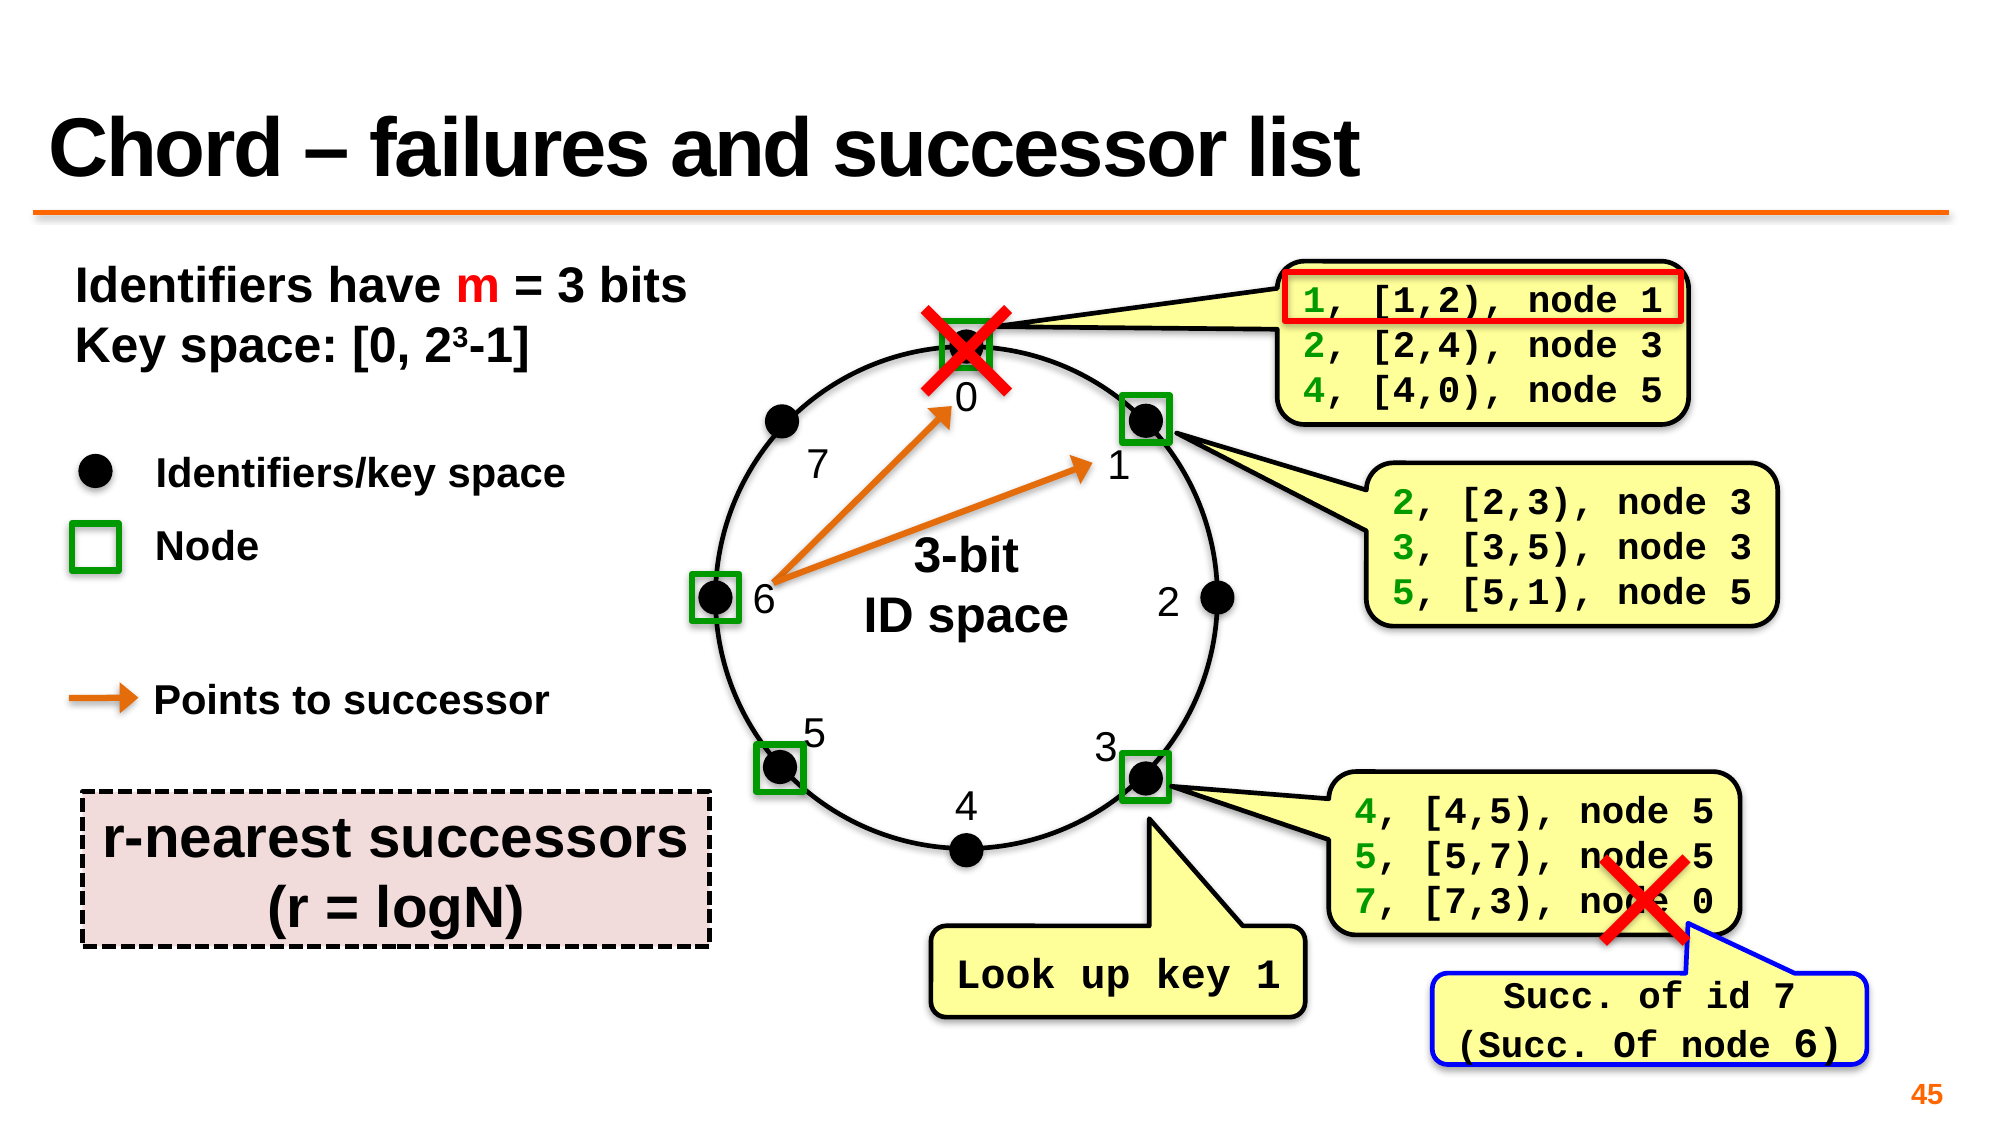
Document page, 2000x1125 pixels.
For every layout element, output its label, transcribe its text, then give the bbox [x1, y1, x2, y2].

text_box 0 [939, 377, 993, 428]
text_box [984, 347, 990, 361]
text_box 6 [737, 564, 791, 630]
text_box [773, 405, 952, 461]
text_box Identifiers have m = 3 bits Key space: [0, 23-1] [59, 245, 704, 380]
text_box Points to successor [138, 665, 565, 731]
text_box 3-bit ID space [848, 591, 1085, 650]
text_box [1201, 581, 1233, 614]
text_box 3 [1079, 712, 1133, 778]
text_box [805, 347, 936, 404]
text_box Identifiers/key space [140, 438, 582, 503]
text_box Look up key 1 [930, 817, 1307, 1018]
text_box [756, 744, 804, 792]
text_box [1598, 853, 1692, 947]
text_box 1 [1092, 430, 1146, 496]
text_box [950, 837, 982, 866]
text_box [691, 573, 740, 622]
text_box [79, 455, 112, 487]
text_box r-nearest successors (r = logN) [82, 791, 710, 947]
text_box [773, 463, 1093, 584]
text_box 4, [4,5), node 5 5, [5,7), node 5 7, [7,3), node 0 [1170, 770, 1741, 936]
text_box 2 [1141, 567, 1195, 633]
text_box [71, 523, 120, 571]
text_box 1, [1,2), node 1 2, [2,4), node 3 4, [4,0), node 5 [1009, 260, 1690, 426]
text_box 2, [2,3), node 3 3, [3,5), node 3 5, [5,1), node 5 [1175, 432, 1779, 627]
text_box [715, 442, 768, 572]
slide_number 45 [1482, 1074, 1950, 1110]
text_box [1121, 753, 1170, 801]
text_box 5 [788, 698, 842, 763]
text_box Node [139, 511, 275, 577]
text_box [1284, 271, 1682, 322]
text_box [949, 320, 985, 337]
text_box [941, 345, 949, 363]
text_box Succ. of id 7 (Succ. Of node 6) [1431, 922, 1868, 1066]
text_box 4 [940, 771, 994, 837]
text_box [1122, 394, 1170, 443]
text_box [920, 304, 1013, 398]
text_box [956, 347, 1119, 461]
title Chord – failures and successor list [33, 24, 1950, 201]
text_box [716, 450, 1218, 849]
